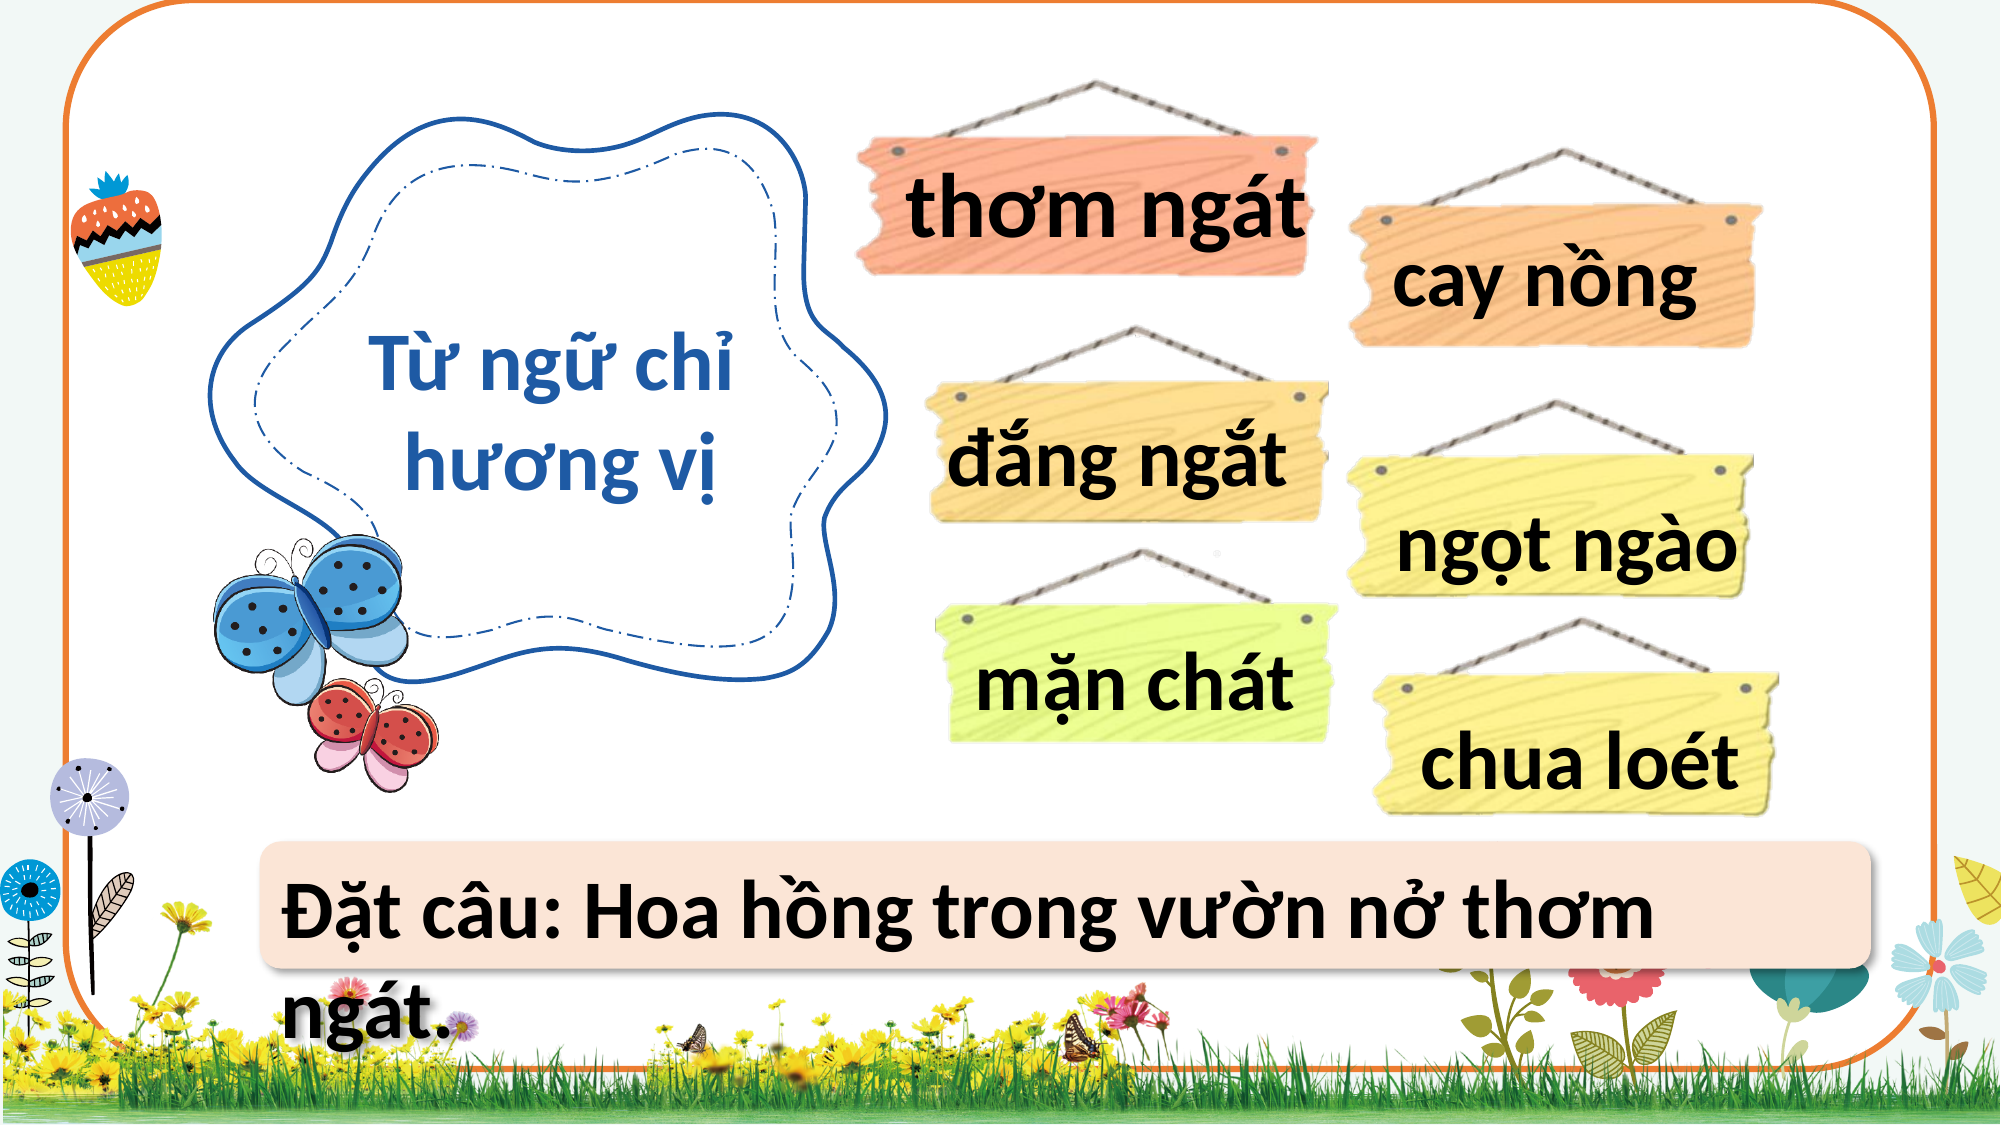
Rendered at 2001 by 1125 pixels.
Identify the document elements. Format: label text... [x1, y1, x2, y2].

text_box [64, 0, 1935, 901]
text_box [1439, 841, 2000, 901]
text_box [1335, 375, 1803, 593]
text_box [1360, 593, 1828, 849]
picture [23, 884, 37, 896]
picture [0, 758, 2000, 1124]
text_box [918, 319, 1391, 532]
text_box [1302, 133, 1828, 363]
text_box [836, 47, 1380, 294]
text_box Đặt câu: Hoa hồng trong vườn nở thơm ngát. [259, 841, 1439, 901]
picture [70, 171, 162, 306]
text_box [910, 532, 1379, 766]
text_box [209, 114, 886, 793]
